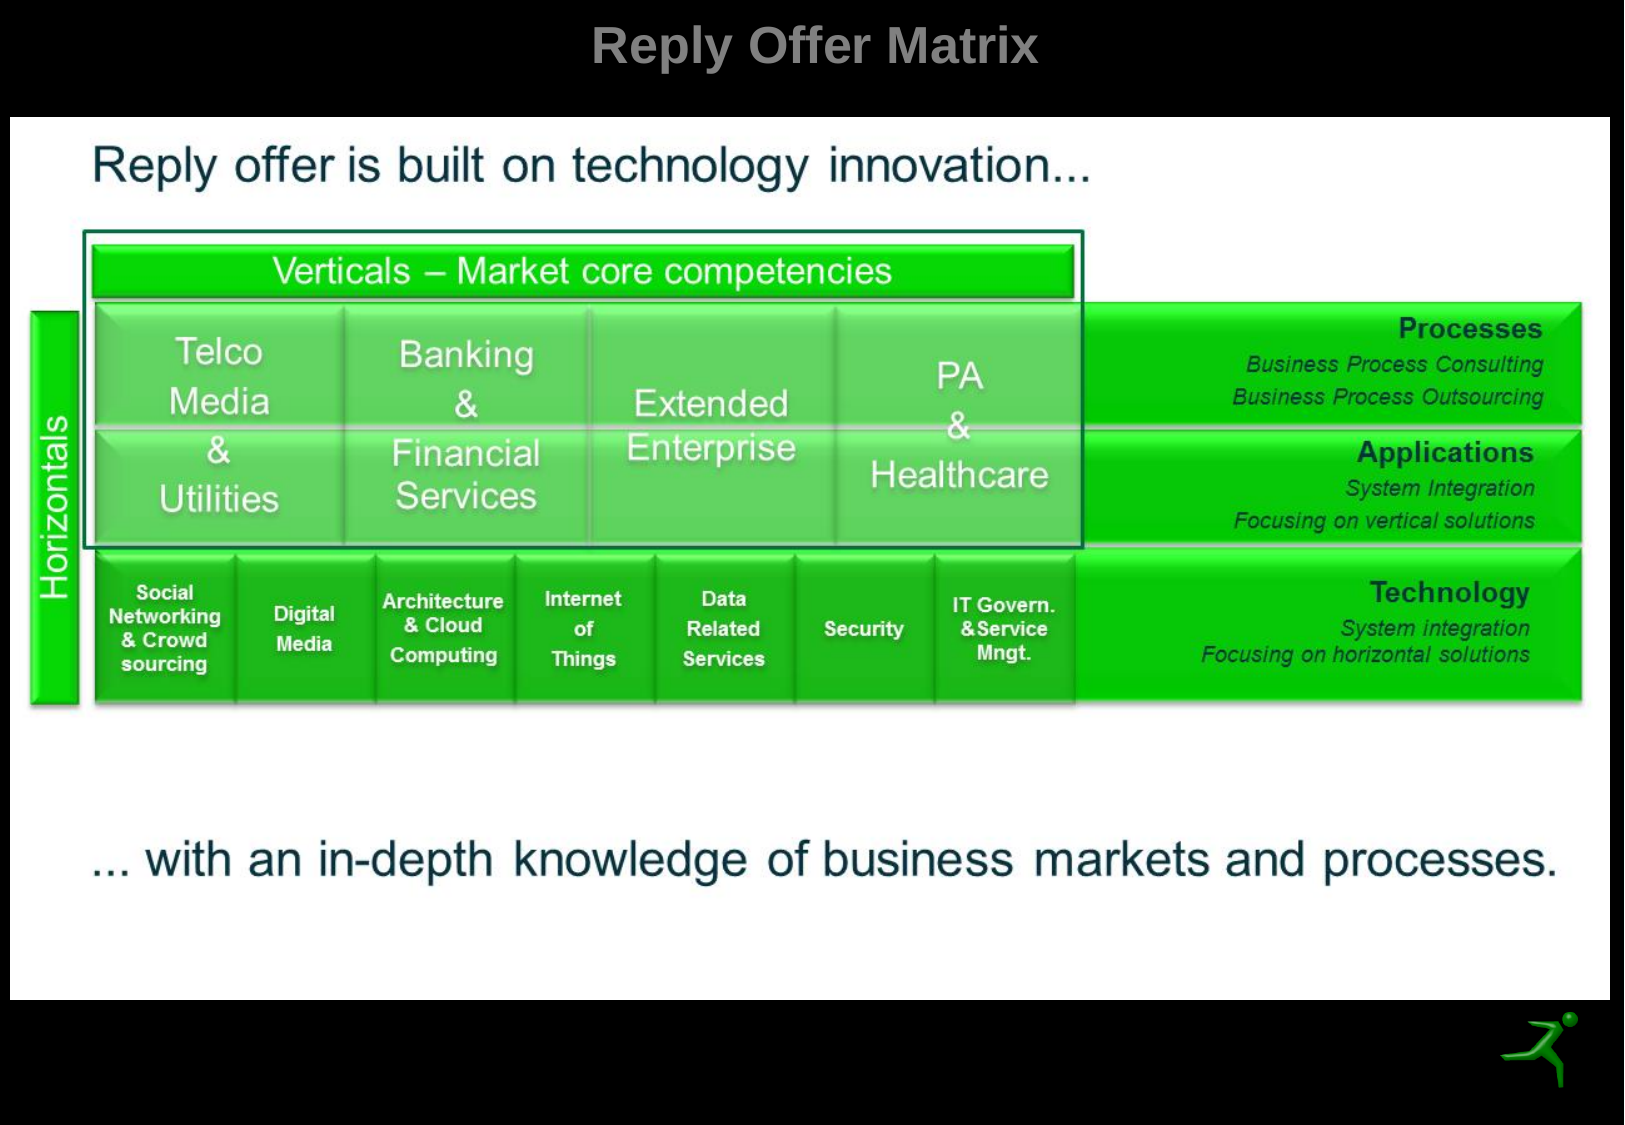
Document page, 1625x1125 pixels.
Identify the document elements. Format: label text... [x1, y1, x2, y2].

title Reply Offer Matrix [44, 11, 1588, 108]
picture [10, 117, 1610, 1109]
